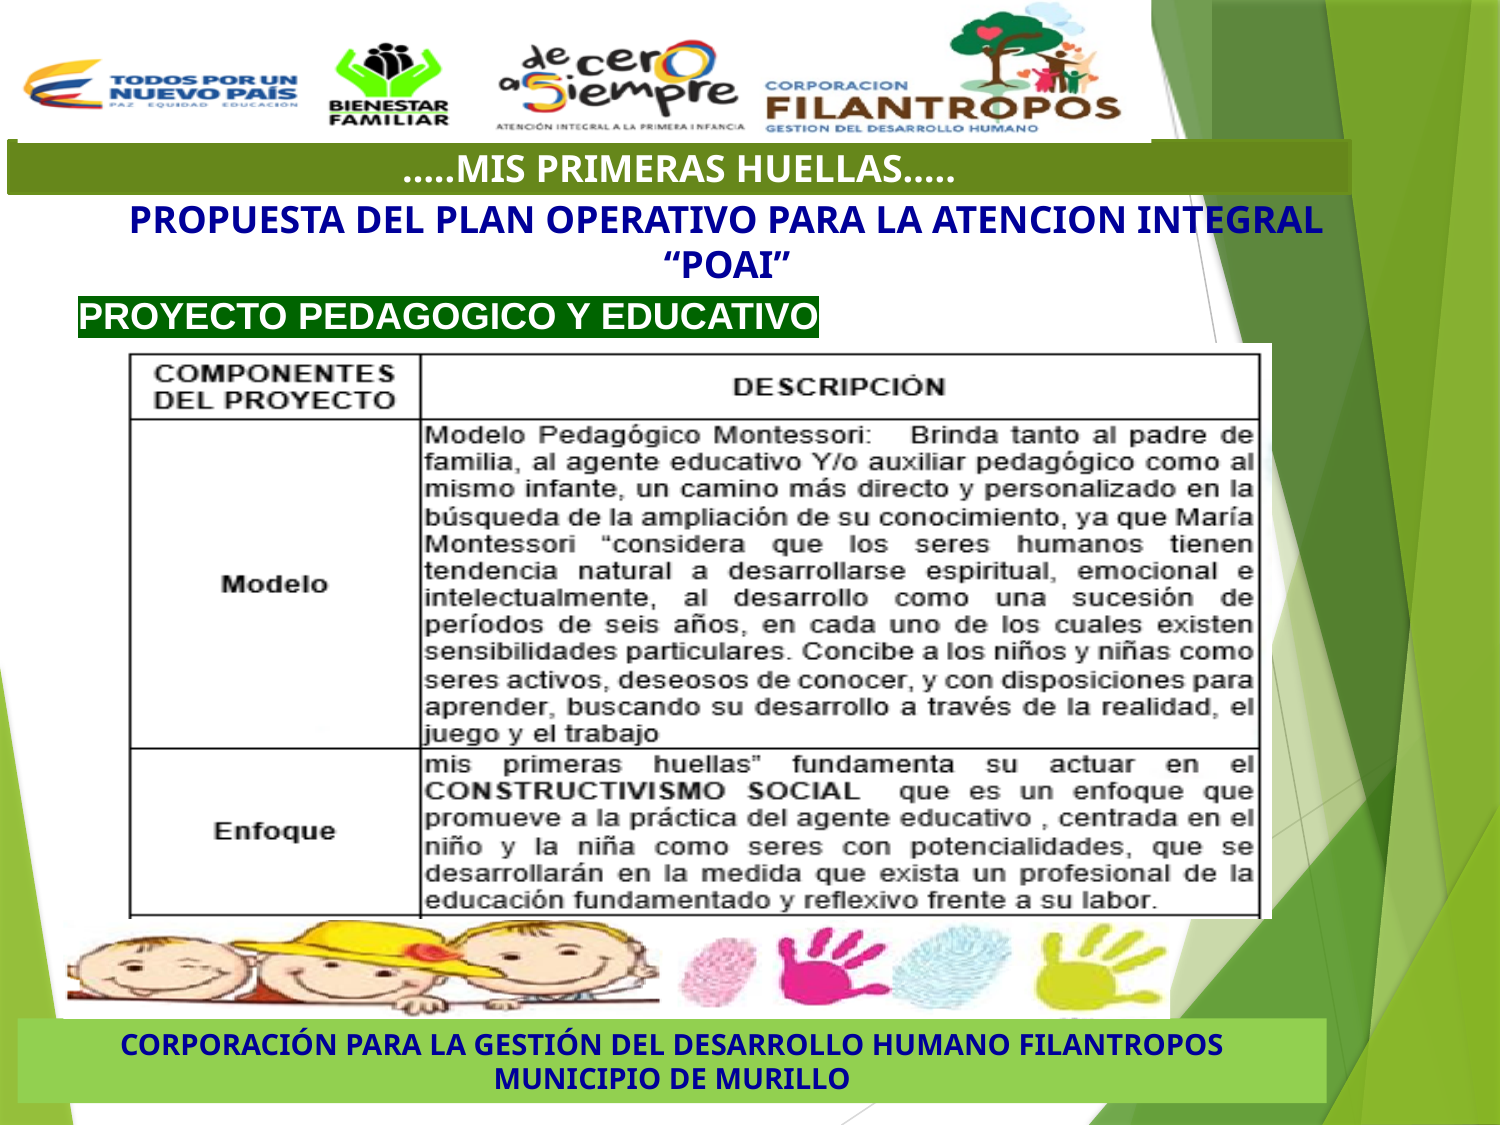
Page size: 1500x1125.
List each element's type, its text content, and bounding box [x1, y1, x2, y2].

text_box PROYECTO PEDAGOGICO Y EDUCATIVO [63, 285, 987, 345]
text_box PROPUESTA DEL PLAN OPERATIVO PARA LA ATENCION INTEGRAL “POAI” [89, 189, 1365, 294]
text_box …..MIS PRIMERAS HUELLAS….. [7, 139, 1352, 195]
picture [62, 342, 1273, 1019]
text_box CORPORACIÓN PARA LA GESTIÓN DEL DESARROLLO HUMANO FILANTROPOS MUNICIPIO DE MURILLO [17, 1018, 1327, 1104]
picture [17, 0, 1213, 162]
